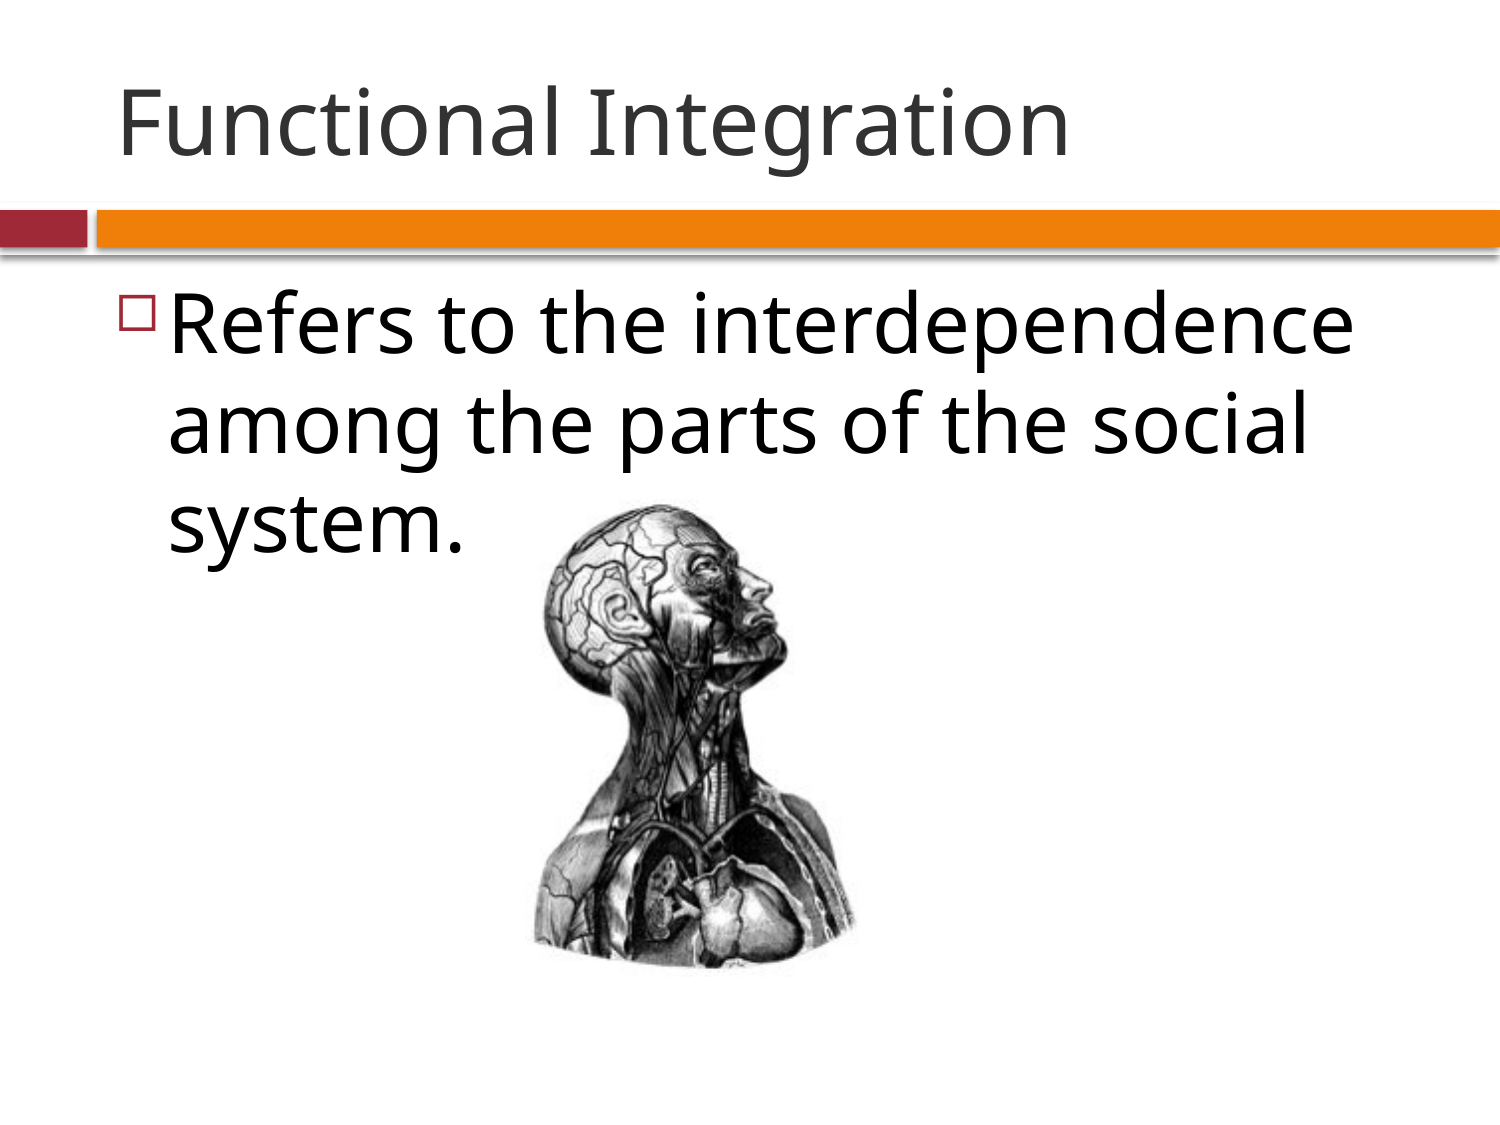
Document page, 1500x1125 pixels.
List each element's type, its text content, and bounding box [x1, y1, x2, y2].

list Refers to the interdependence among the parts of the social system. [100, 262, 1438, 1000]
title Functional Integration [100, 37, 1438, 200]
picture [524, 499, 863, 977]
